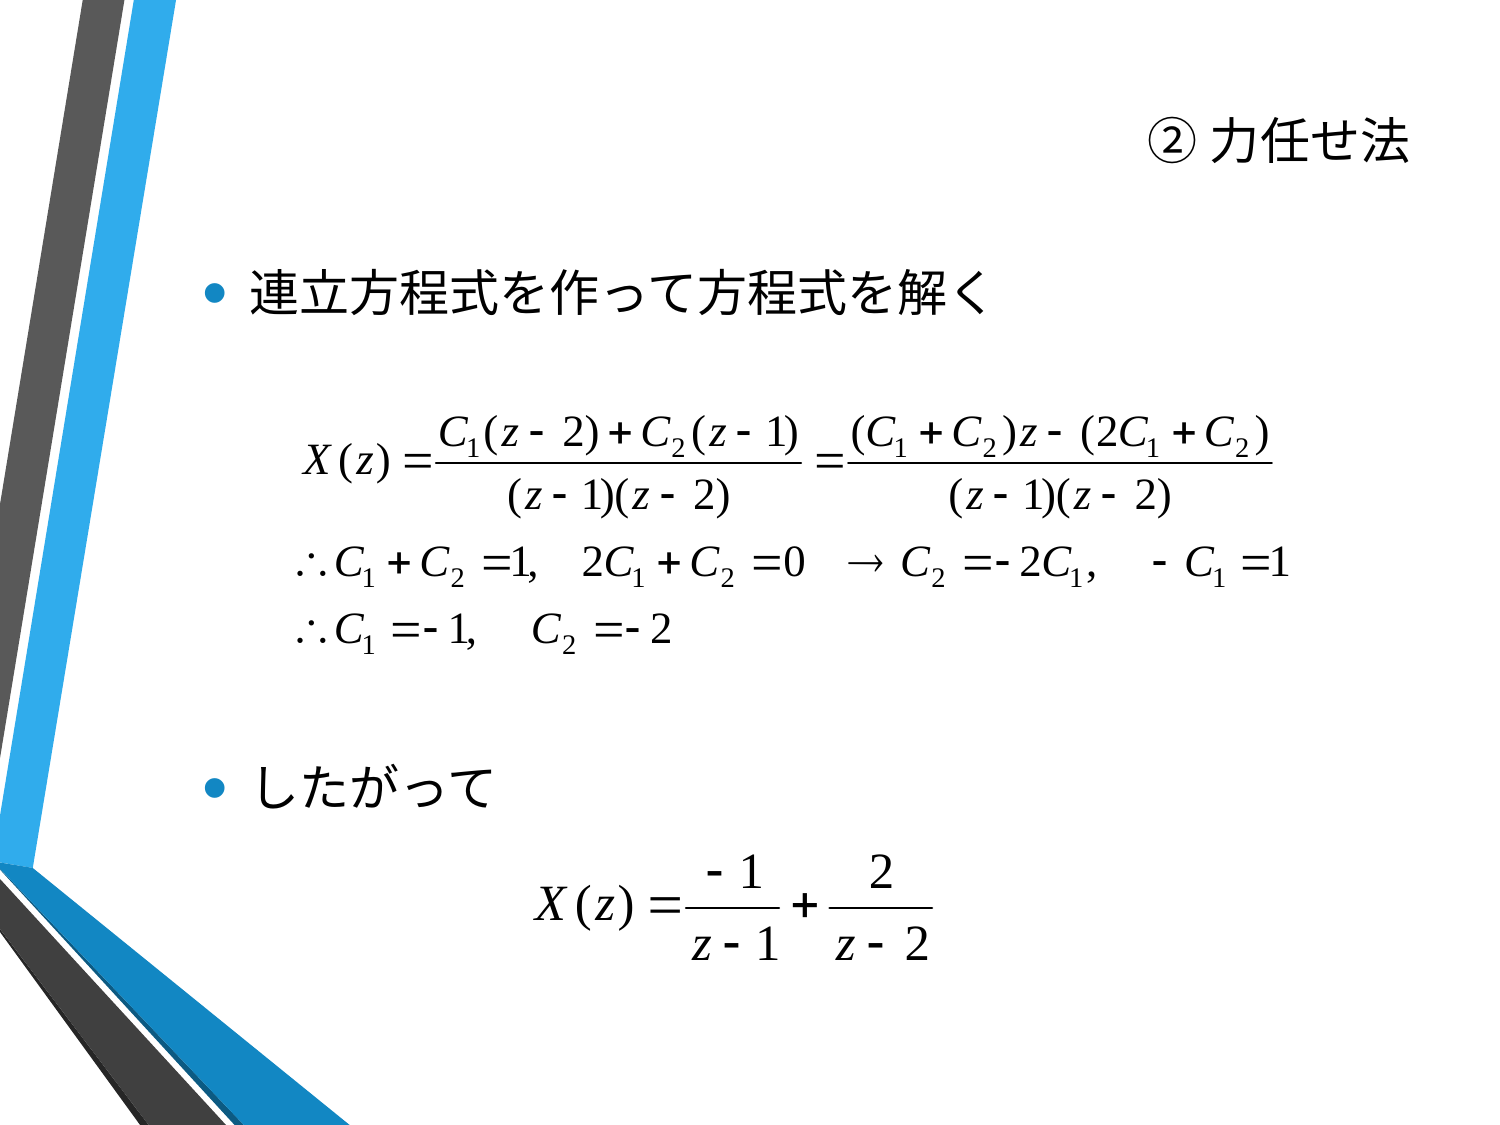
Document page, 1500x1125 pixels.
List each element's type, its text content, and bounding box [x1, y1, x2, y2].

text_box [522, 837, 944, 972]
list 連立方程式を作って方程式を解く したがって [187, 254, 1452, 1005]
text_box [291, 401, 1295, 666]
title ②力任せ法 [161, 61, 1425, 218]
